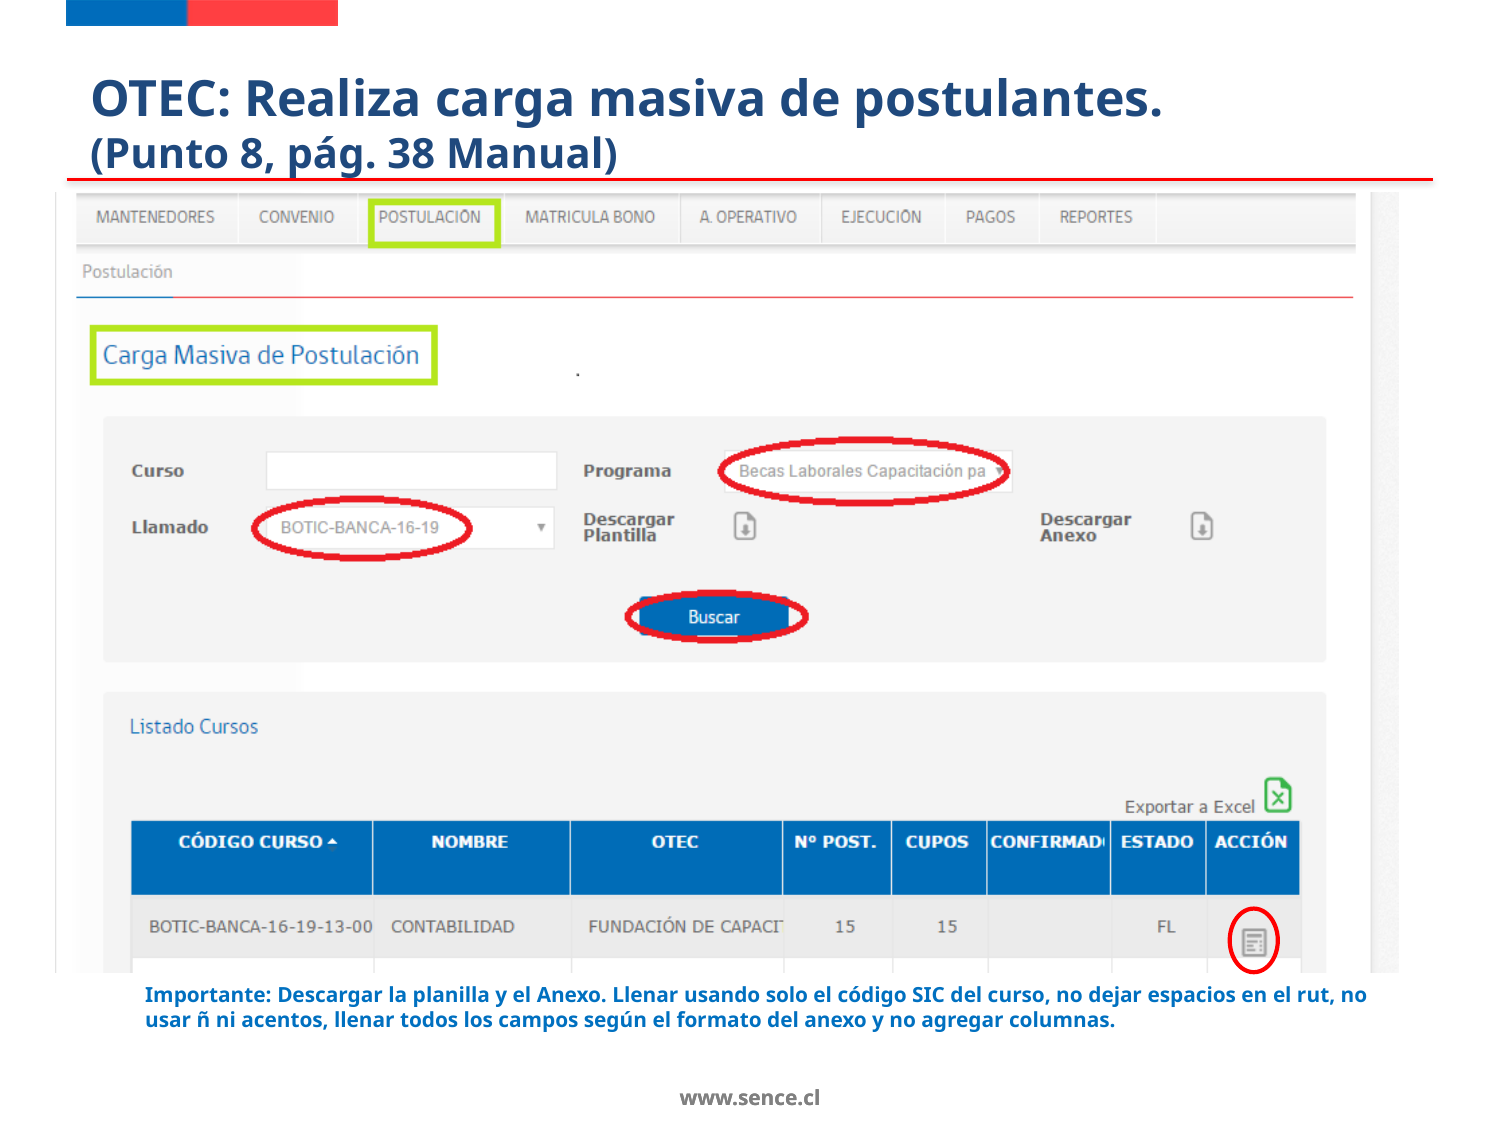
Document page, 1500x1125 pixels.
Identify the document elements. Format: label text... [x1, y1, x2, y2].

text_box Importante: Descargar la planilla y el Anexo. Llenar usando solo el código SIC del curso, no dejar espacios en el rut, no usar ñ ni acentos, llenar todos los campos según el formato del anexo y no agregar columnas. [55, 981, 1383, 1070]
picture [54, 191, 1399, 973]
text_box OTEC: Realiza carga masiva de postulantes. (Punto 8, pág. 38 Manual) [0, 58, 1432, 154]
picture [66, 1, 338, 26]
